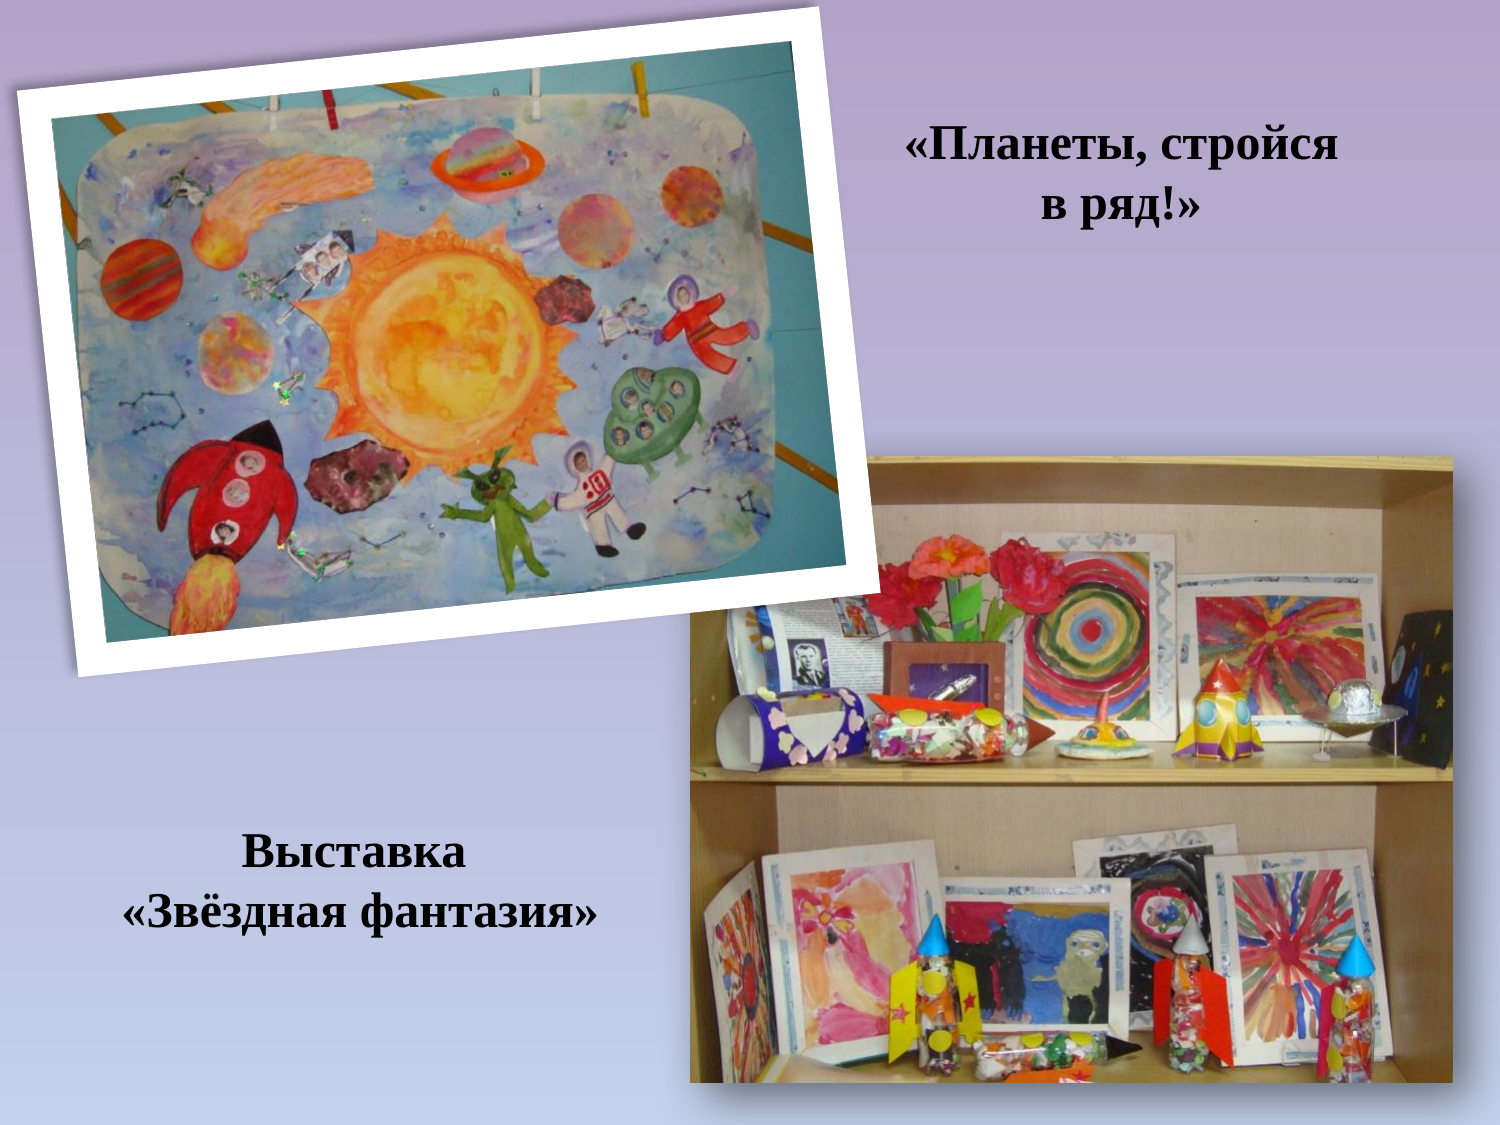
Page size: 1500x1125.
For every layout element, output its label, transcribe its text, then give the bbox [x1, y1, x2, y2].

text_box Выставка «Звёздная фантазия» [64, 810, 656, 946]
text_box «Планеты, стройся в ряд!» [889, 101, 1354, 237]
picture [53, 41, 1453, 1083]
